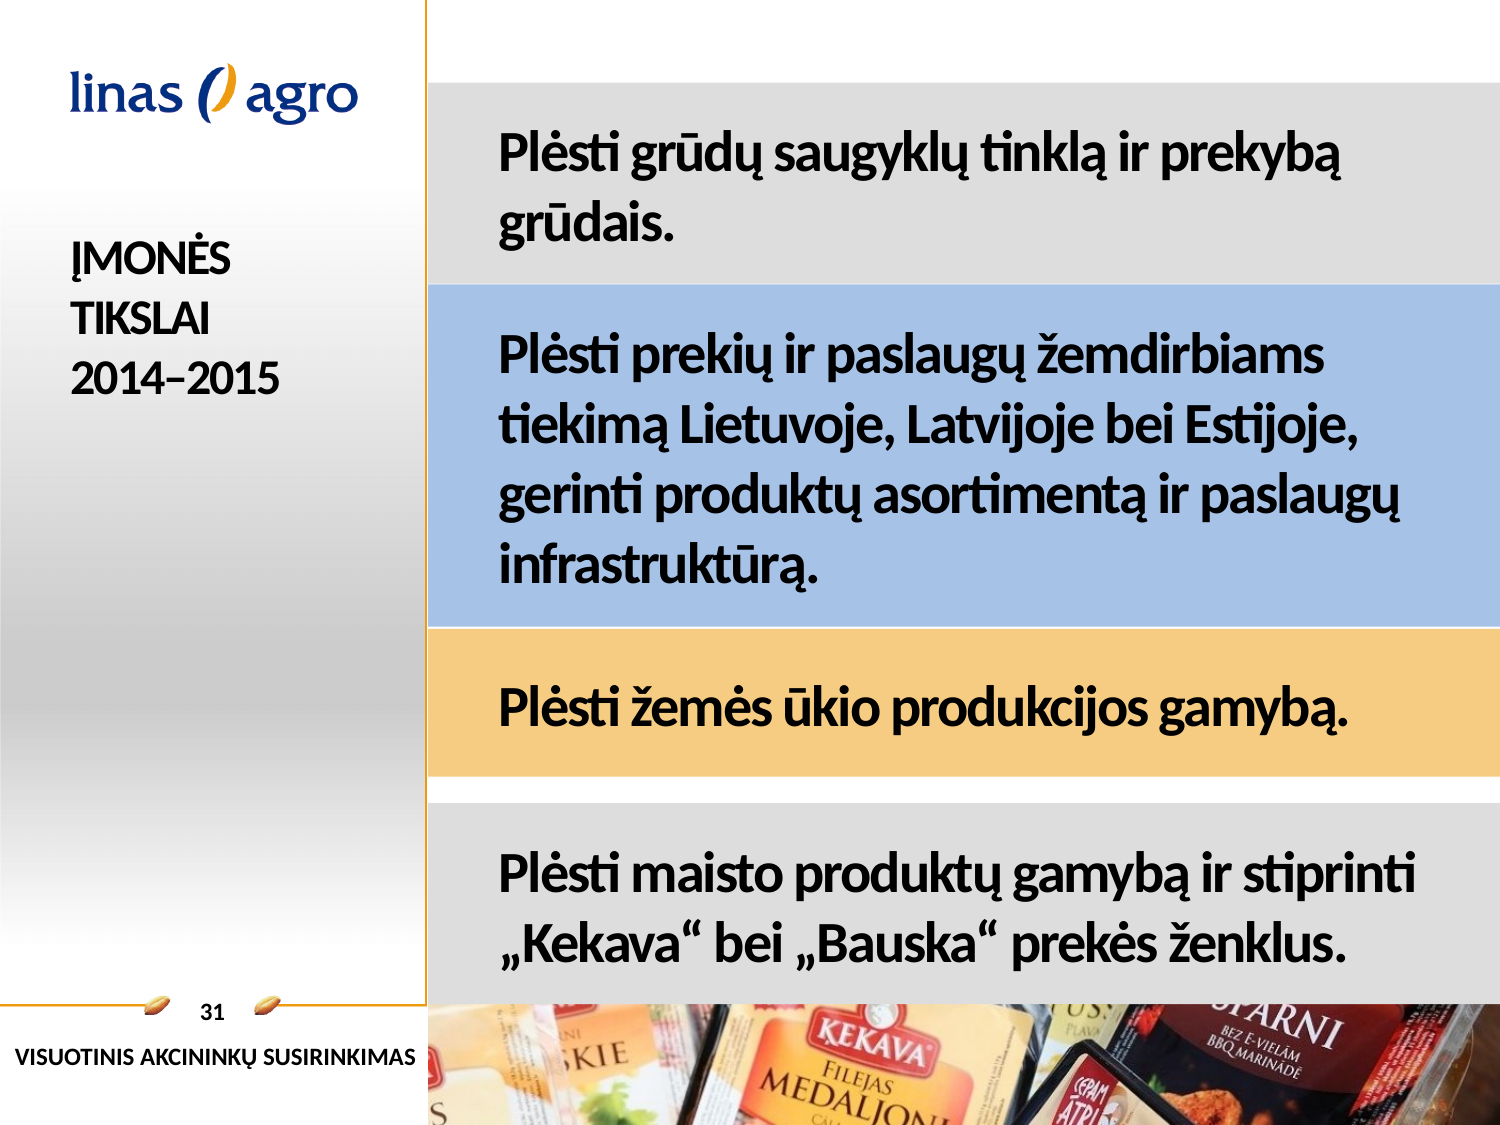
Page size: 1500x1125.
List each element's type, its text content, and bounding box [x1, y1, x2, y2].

picture [0, 0, 1500, 1125]
list Plėsti maisto produktų gamybą ir stiprinti „Kekava“ bei „Bauska“ prekės ženklus. [428, 803, 1500, 907]
title Įmonės tikslai 2014–2015 [70, 224, 359, 432]
list Plėsti grūdų saugyklų tinklą ir prekybą grūdais. [428, 82, 1500, 284]
list Plėsti prekių ir paslaugų žemdirbiams tiekimą Lietuvoje, Latvijoje bei Estijoje, gerinti produktų asortimentą ir paslaugų infrastruktūrą. [428, 284, 1500, 627]
list Plėsti žemės ūkio produkcijos gamybą. [428, 628, 1500, 777]
